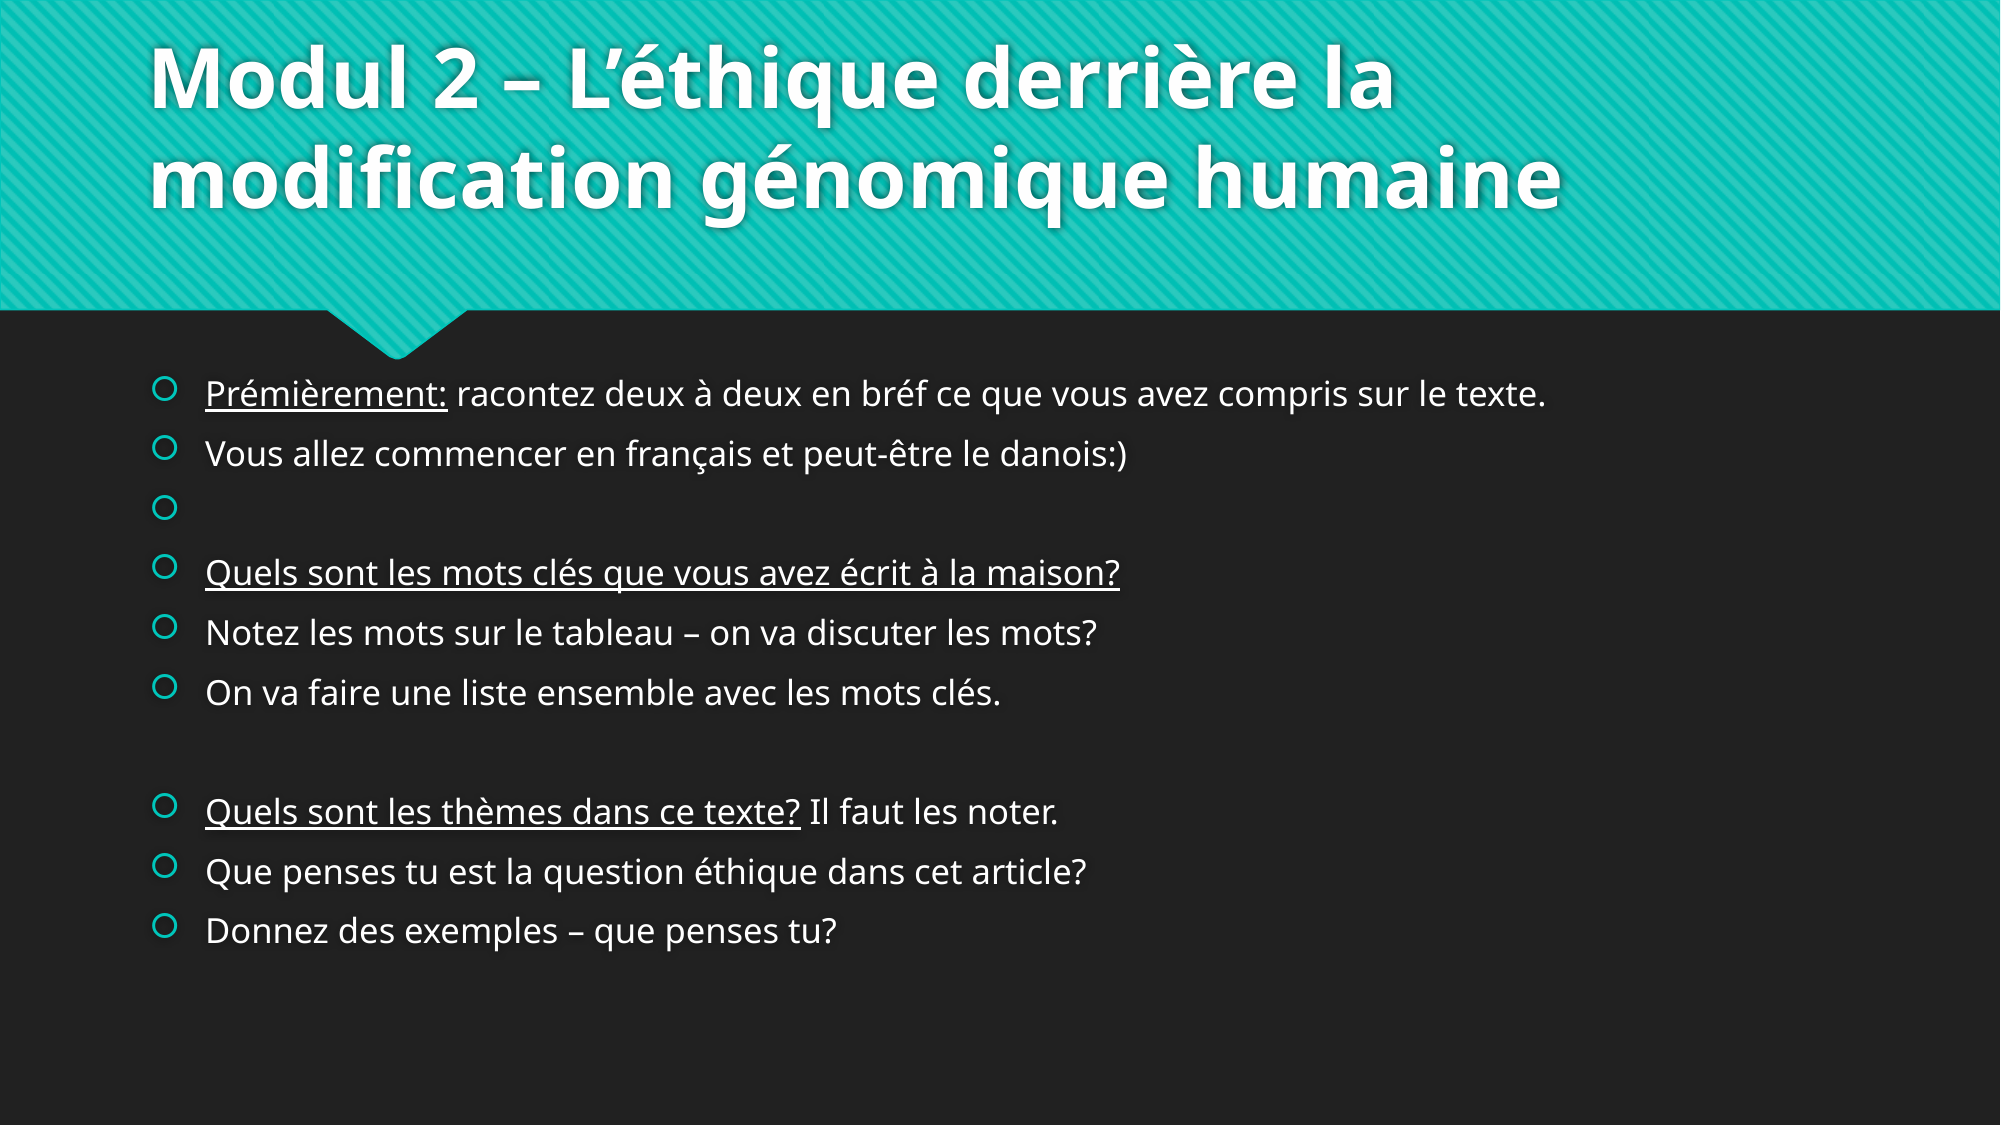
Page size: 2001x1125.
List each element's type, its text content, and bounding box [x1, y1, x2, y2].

title Modul 2 – L’éthique derrière la modification génomique humaine [132, 73, 1868, 233]
list Prémièrement: racontez deux à deux en bréf ce que vous avez compris sur le texte. Vous allez commencer en français et peut-être le danois:) Quels sont les mots clés que vous avez écrit à la maison? Notez les mots sur le tableau – on va discuter les mots? On va faire une liste ensemble avec les mots clés. Quels sont les thèmes dans ce texte? Il faut les noter. Que penses tu est la question éthique dans cet article? Donnez des exemples – que penses tu? [134, 364, 1866, 962]
